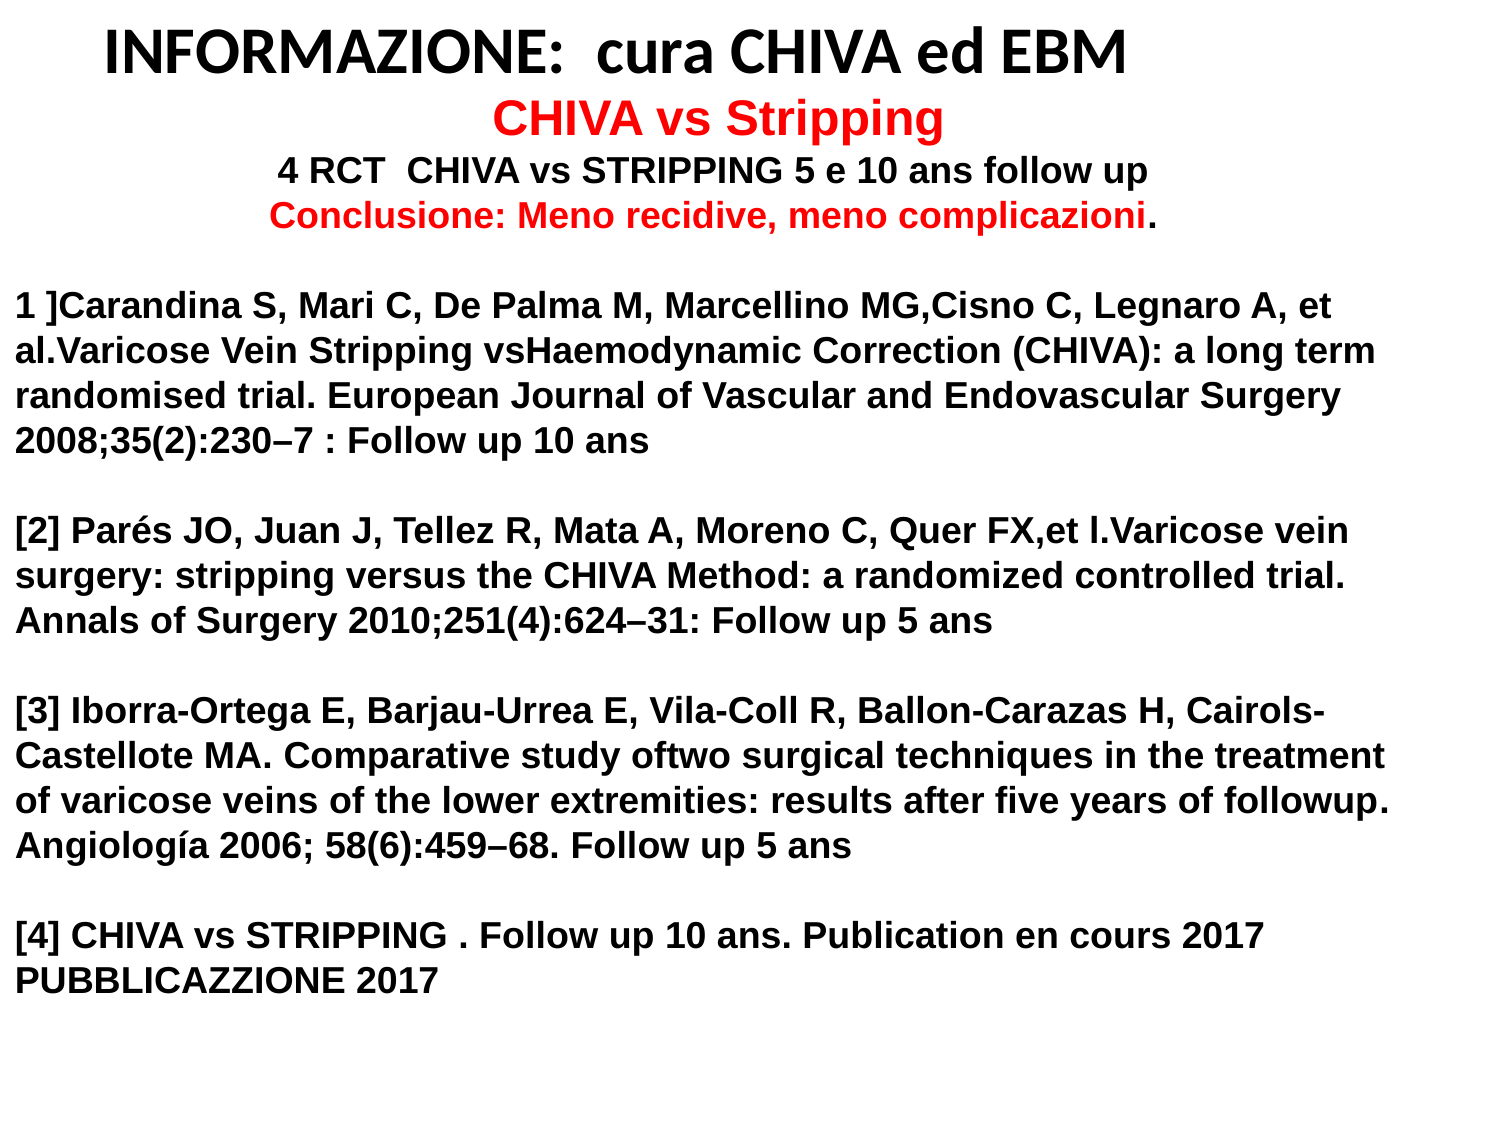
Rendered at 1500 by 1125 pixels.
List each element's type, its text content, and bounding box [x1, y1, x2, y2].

text_box INFORMAZIONE: cura CHIVA ed EBM [88, 0, 1389, 95]
text_box CHIVA vs Stripping 4 RCT CHIVA vs STRIPPING 5 e 10 ans follow up Conclusione: Meno recidive, meno complicazioni. 1 ]Carandina S, Mari C, De Palma M, Marcellino MG,Cisno C, Legnaro A, et al.Varicose Vein Stripping vsHaemodynamic Correction (CHIVA): a long term randomised trial. European Journal of Vascular and Endovascular Surgery 2008;35(2):230–7 : Follow up 10 ans [2] Parés JO, Juan J, Tellez R, Mata A, Moreno C, Quer FX,et l.Varicose vein surgery: stripping versus the CHIVA Method: a randomized controlled trial. Annals of Surgery 2010;251(4):624–31: Follow up 5 ans [3] Iborra-Ortega E, Barjau-Urrea E, Vila-Coll R, Ballon-Carazas H, Cairols-Castellote MA. Comparative study oftwo surgical techniques in the treatment of varicose veins of the lower extremities: results after five years of followup. Angiología 2006; 58(6):459–68. Follow up 5 ans [4] CHIVA vs STRIPPING . Follow up 10 ans. Publication en cours 2017 PUBBLICAZZIONE 2017 [0, 78, 1438, 1099]
